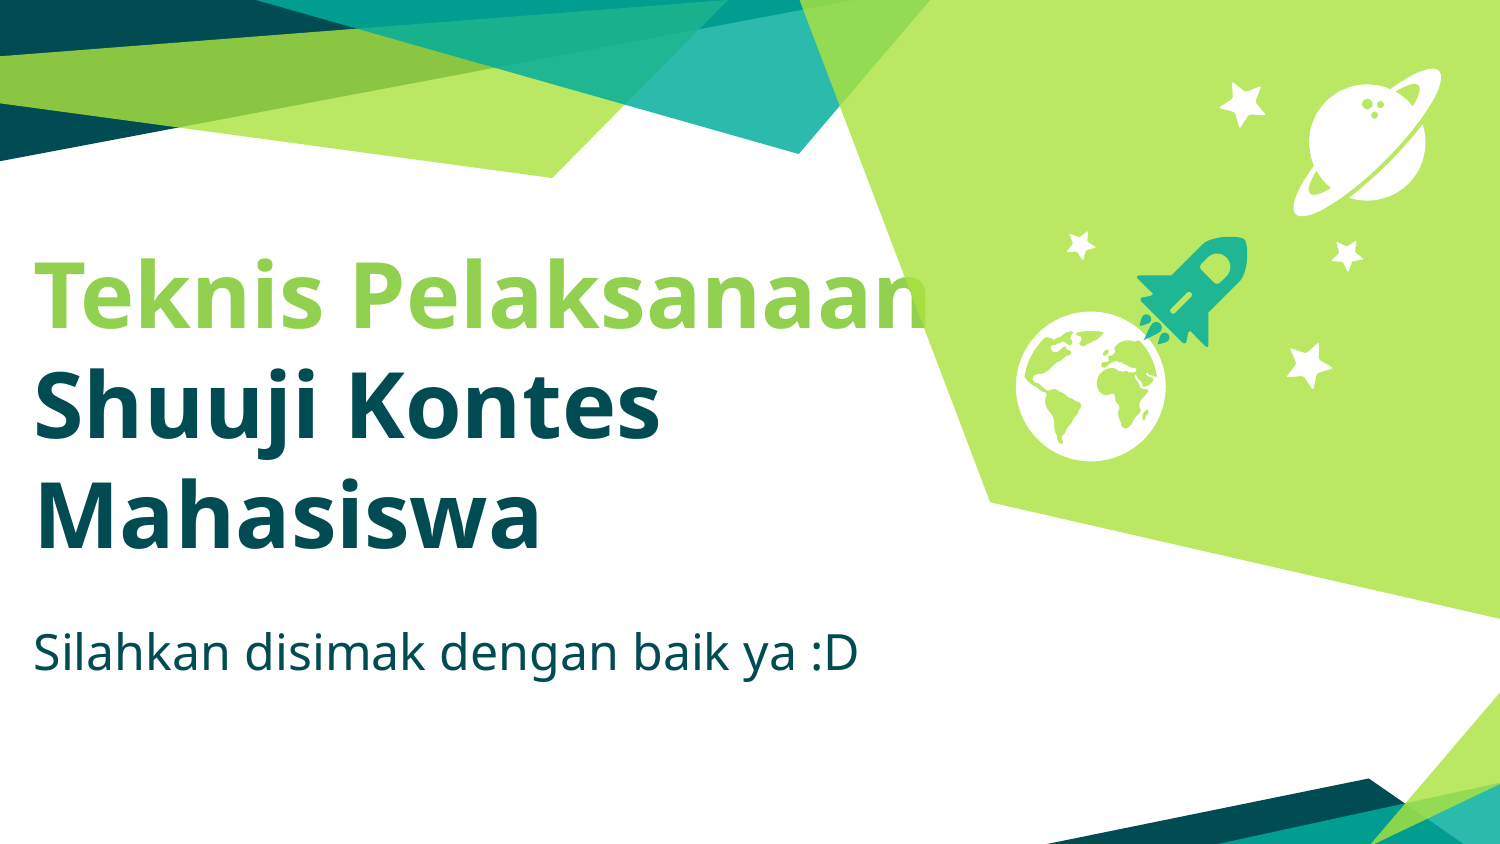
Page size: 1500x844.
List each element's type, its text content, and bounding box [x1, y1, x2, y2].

subtitle Silahkan disimak dengan baik ya :D [18, 605, 1002, 775]
text_box [1331, 240, 1364, 272]
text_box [1136, 236, 1248, 348]
text_box [1015, 311, 1166, 462]
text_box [1293, 68, 1442, 217]
title Teknis Pelaksanaan Shuuji Kontes Mahasiswa [18, 221, 955, 413]
text_box [1066, 231, 1096, 261]
text_box [1287, 343, 1333, 389]
text_box [1219, 82, 1266, 128]
text_box [799, 0, 1500, 619]
